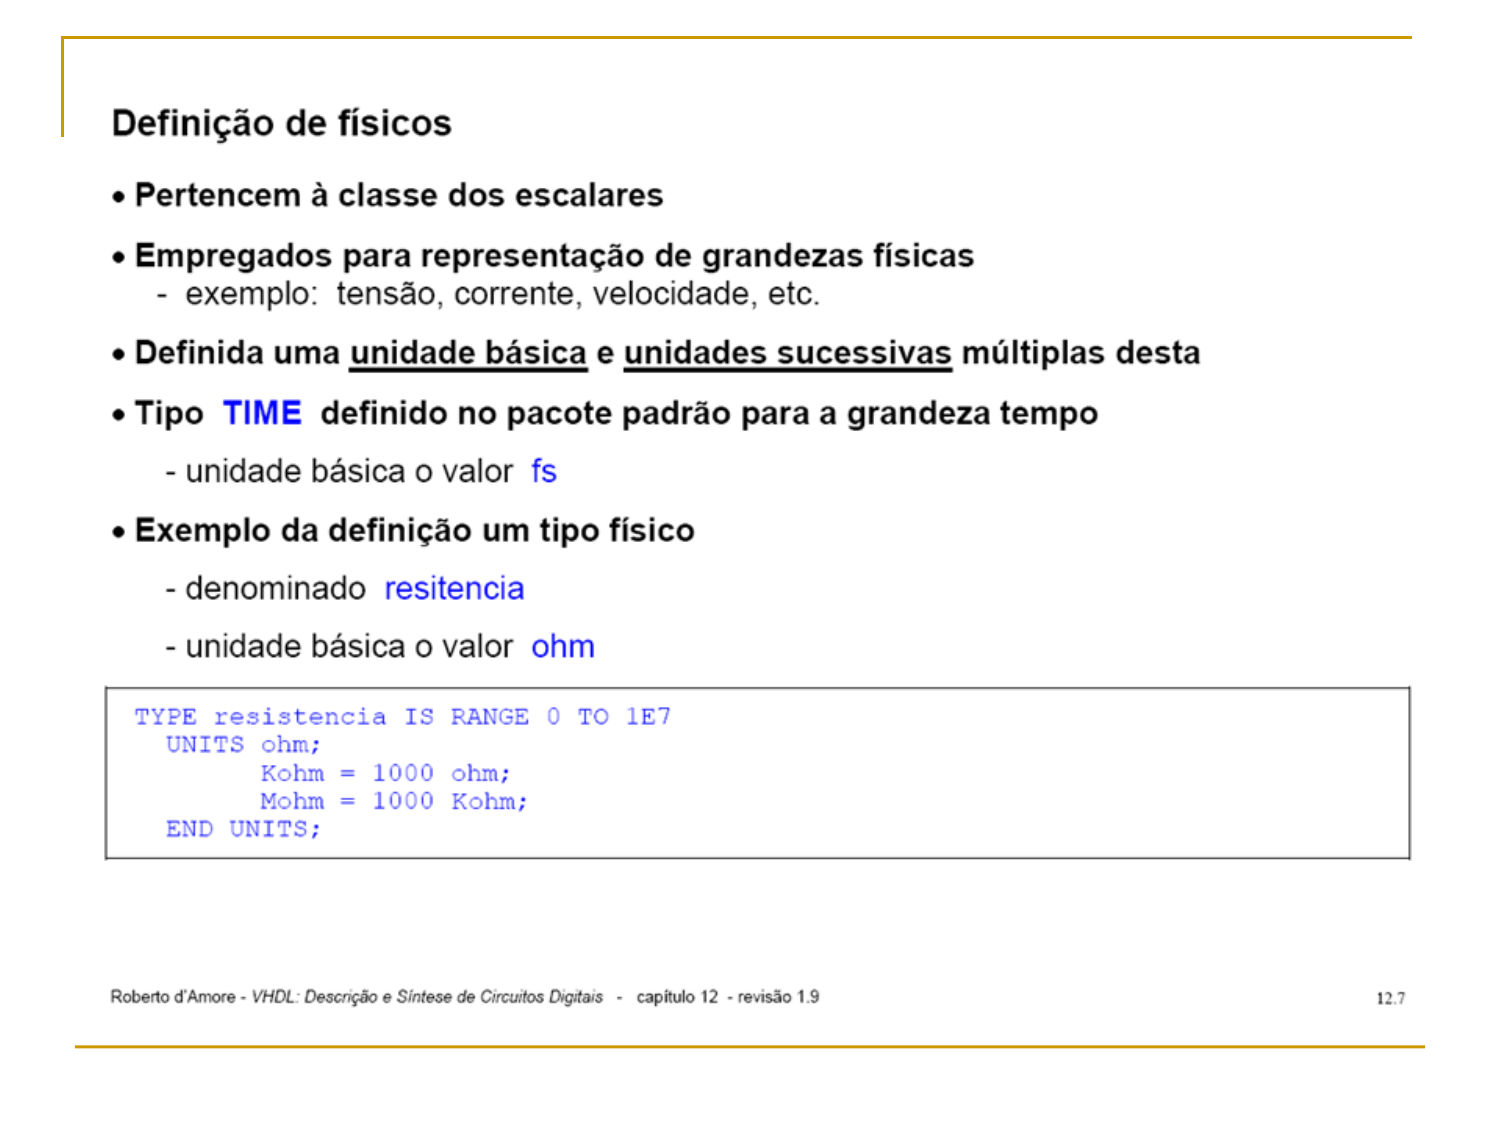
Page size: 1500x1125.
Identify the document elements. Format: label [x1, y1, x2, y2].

picture [64, 54, 1451, 1033]
